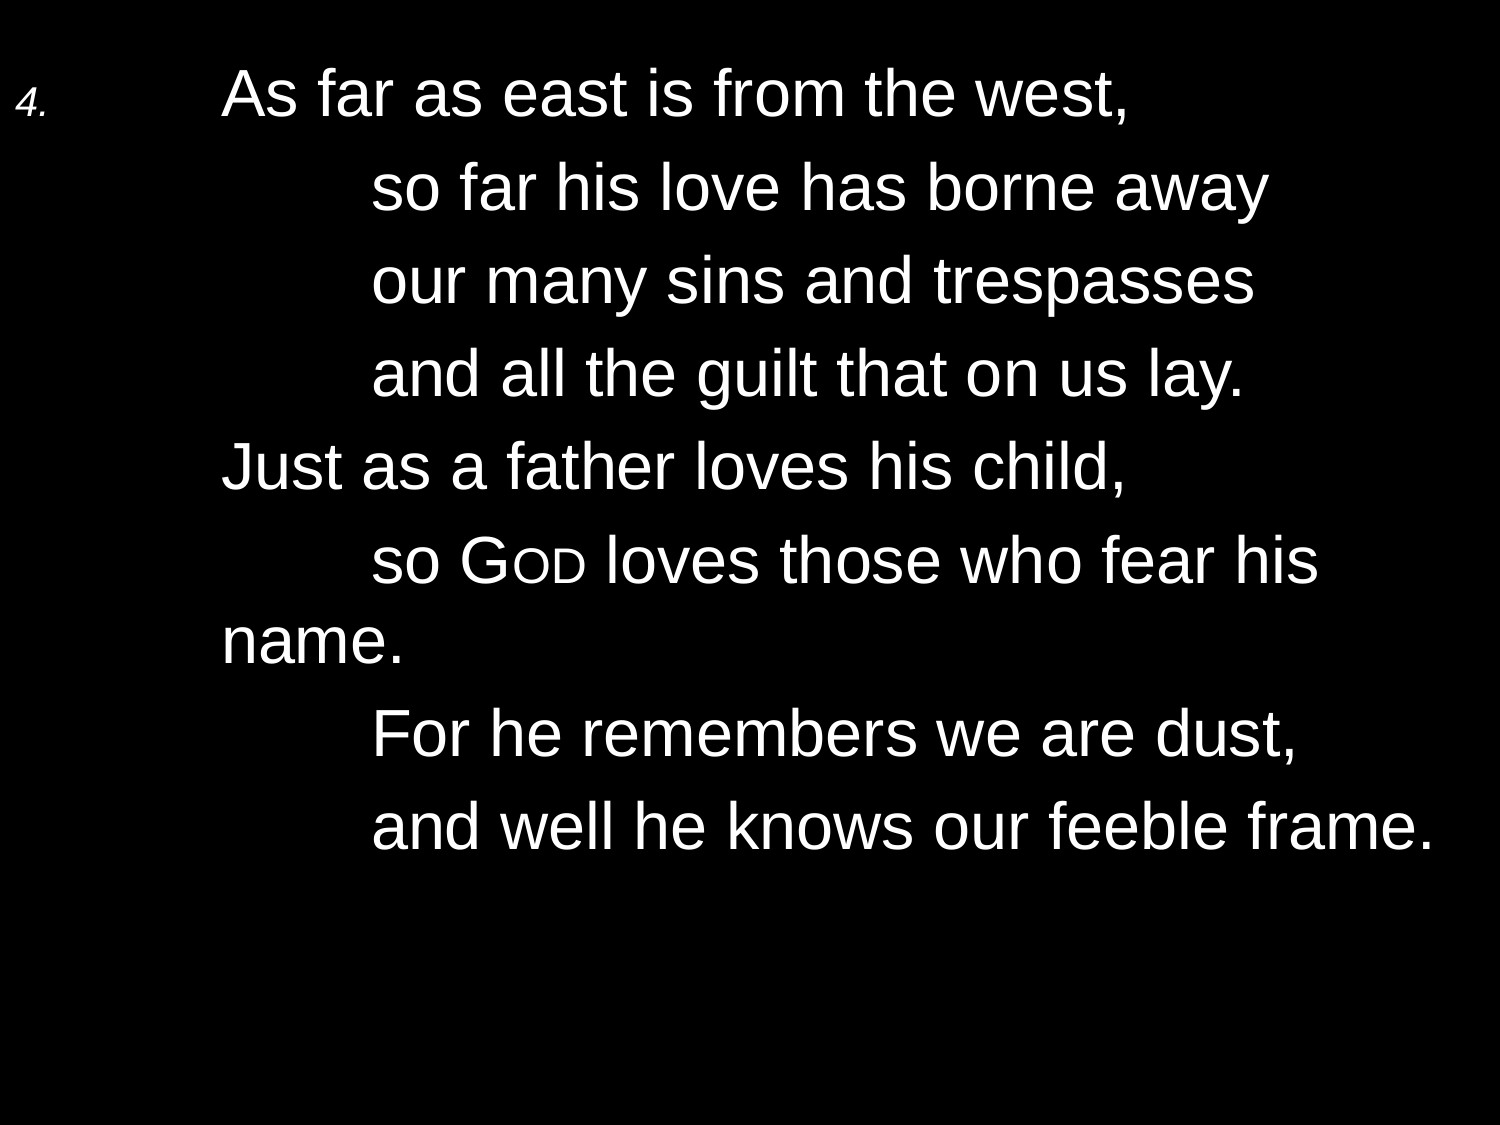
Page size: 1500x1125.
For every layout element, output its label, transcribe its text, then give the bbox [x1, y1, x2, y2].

list 4. As far as east is from the west, so far his love has borne away our many sins and trespasses and all the guilt that on us lay. Just as a father loves his child, so God loves those who fear his name. For he remembers we are dust, and well he knows our feeble frame. [0, 42, 1500, 1047]
